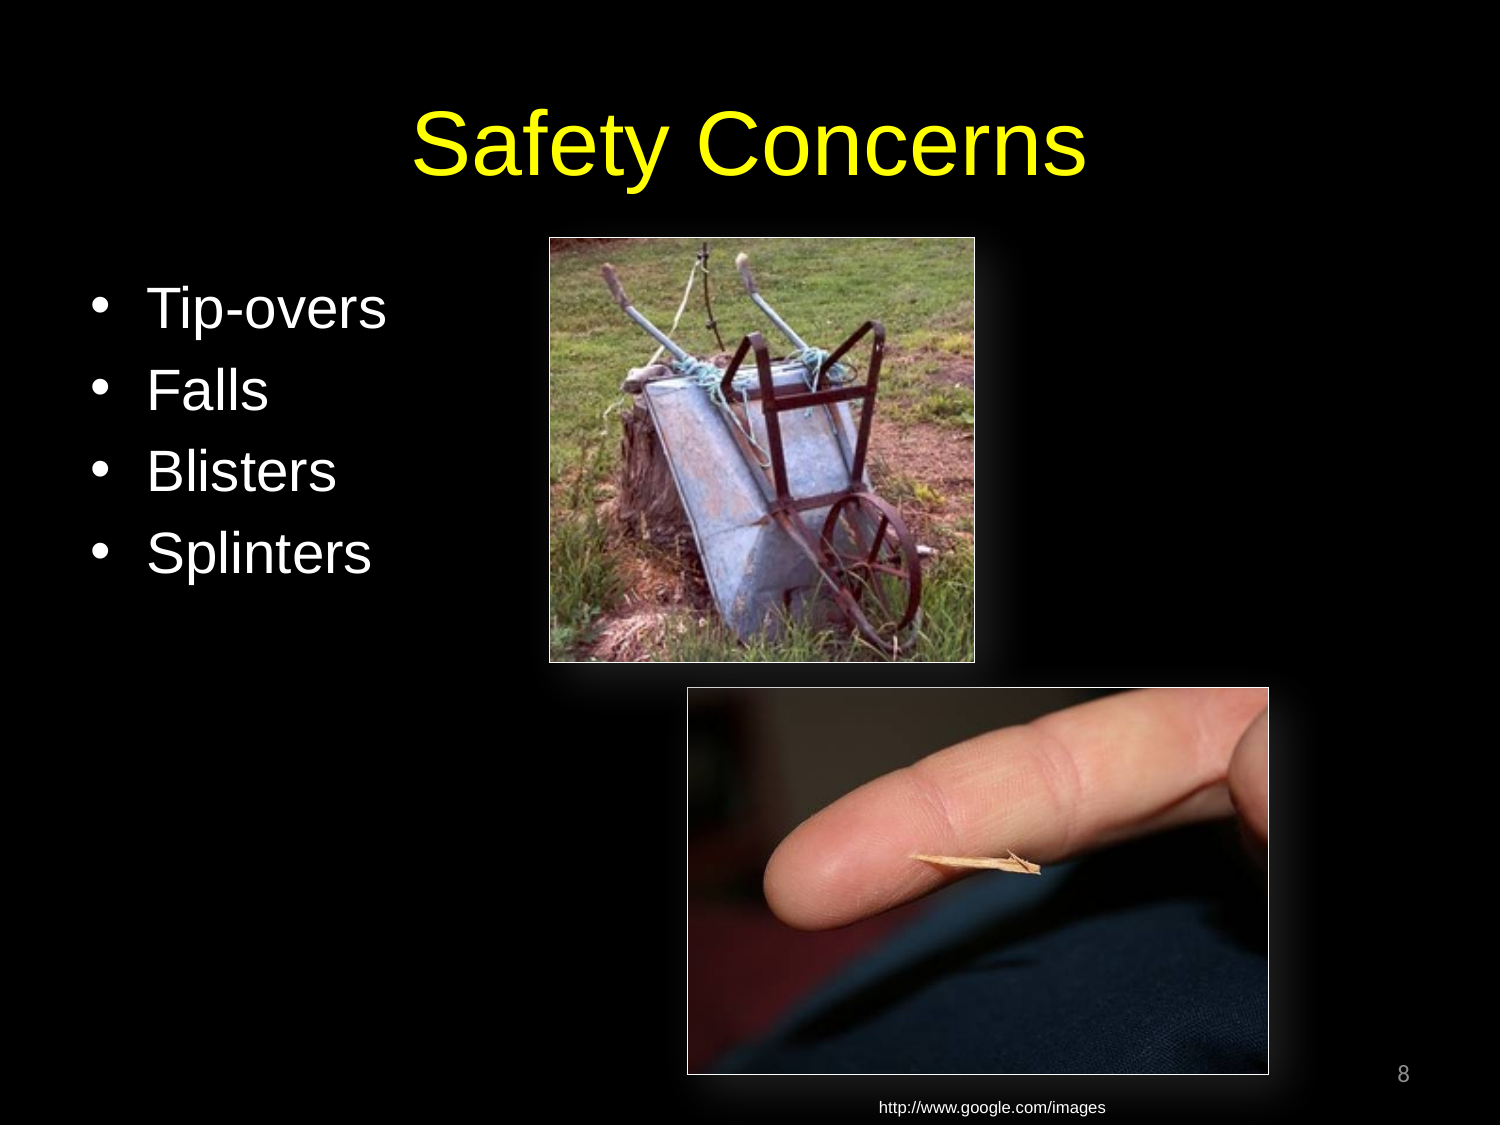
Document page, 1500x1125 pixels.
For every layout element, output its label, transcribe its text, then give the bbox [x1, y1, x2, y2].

list Tip-overs Falls Blisters Splinters [75, 262, 670, 1005]
picture [687, 687, 1270, 1075]
text_box http://www.google.com/images [864, 1089, 1122, 1125]
title Safety Concerns [75, 45, 1425, 233]
slide_number 8 [1074, 1042, 1425, 1103]
picture [549, 237, 976, 663]
